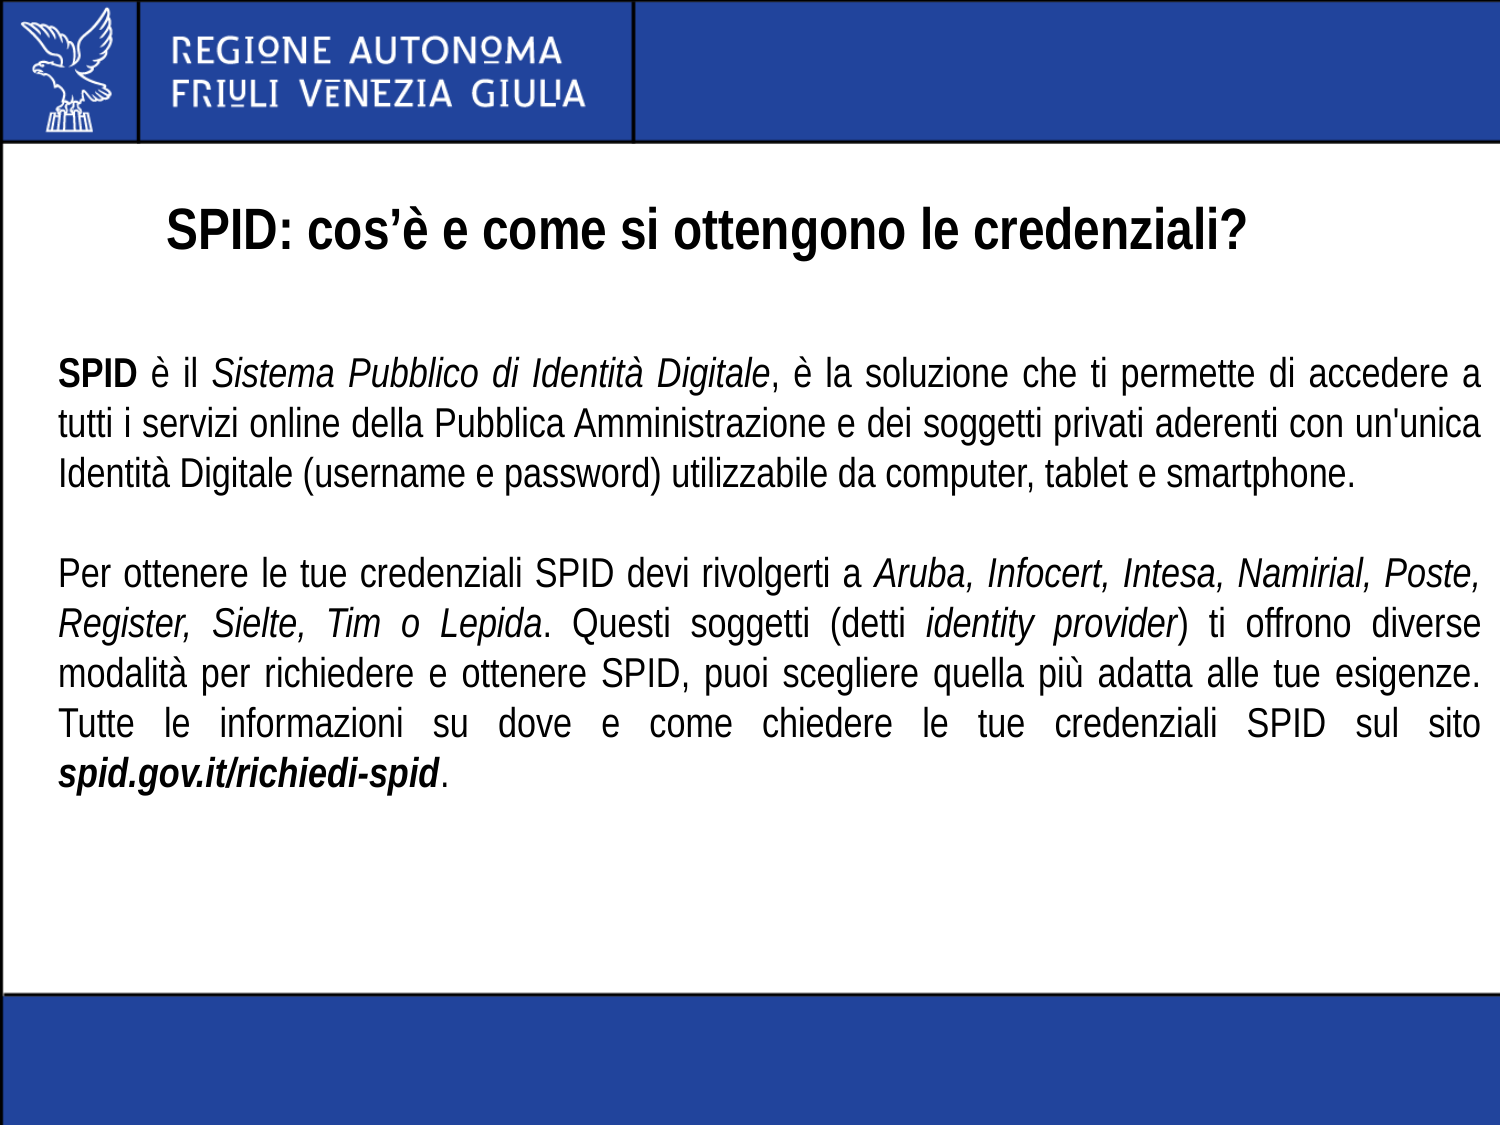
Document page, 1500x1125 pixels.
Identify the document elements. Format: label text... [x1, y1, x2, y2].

picture [0, 0, 1500, 1125]
text_box SPID è il Sistema Pubblico di Identità Digitale, è la soluzione che ti permette di accedere a tutti i servizi online della Pubblica Amministrazione e dei soggetti privati aderenti con un'unica Identità Digitale (username e password) utilizzabile da computer, tablet e smartphone. Per ottenere le tue credenziali SPID devi rivolgerti a Aruba, Infocert, Intesa, Namirial, Poste, Register, Sielte, Tim o Lepida. Questi soggetti (detti identity provider) ti offrono diverse modalità per richiedere e ottenere SPID, puoi scegliere quella più adatta alle tue esigenze. Tutte le informazioni su dove e come chiedere le tue credenziali SPID sul sito spid.gov.it/richiedi-spid. [43, 338, 1497, 873]
title SPID: cos’è e come si ottengono le credenziali? [65, 162, 1365, 291]
